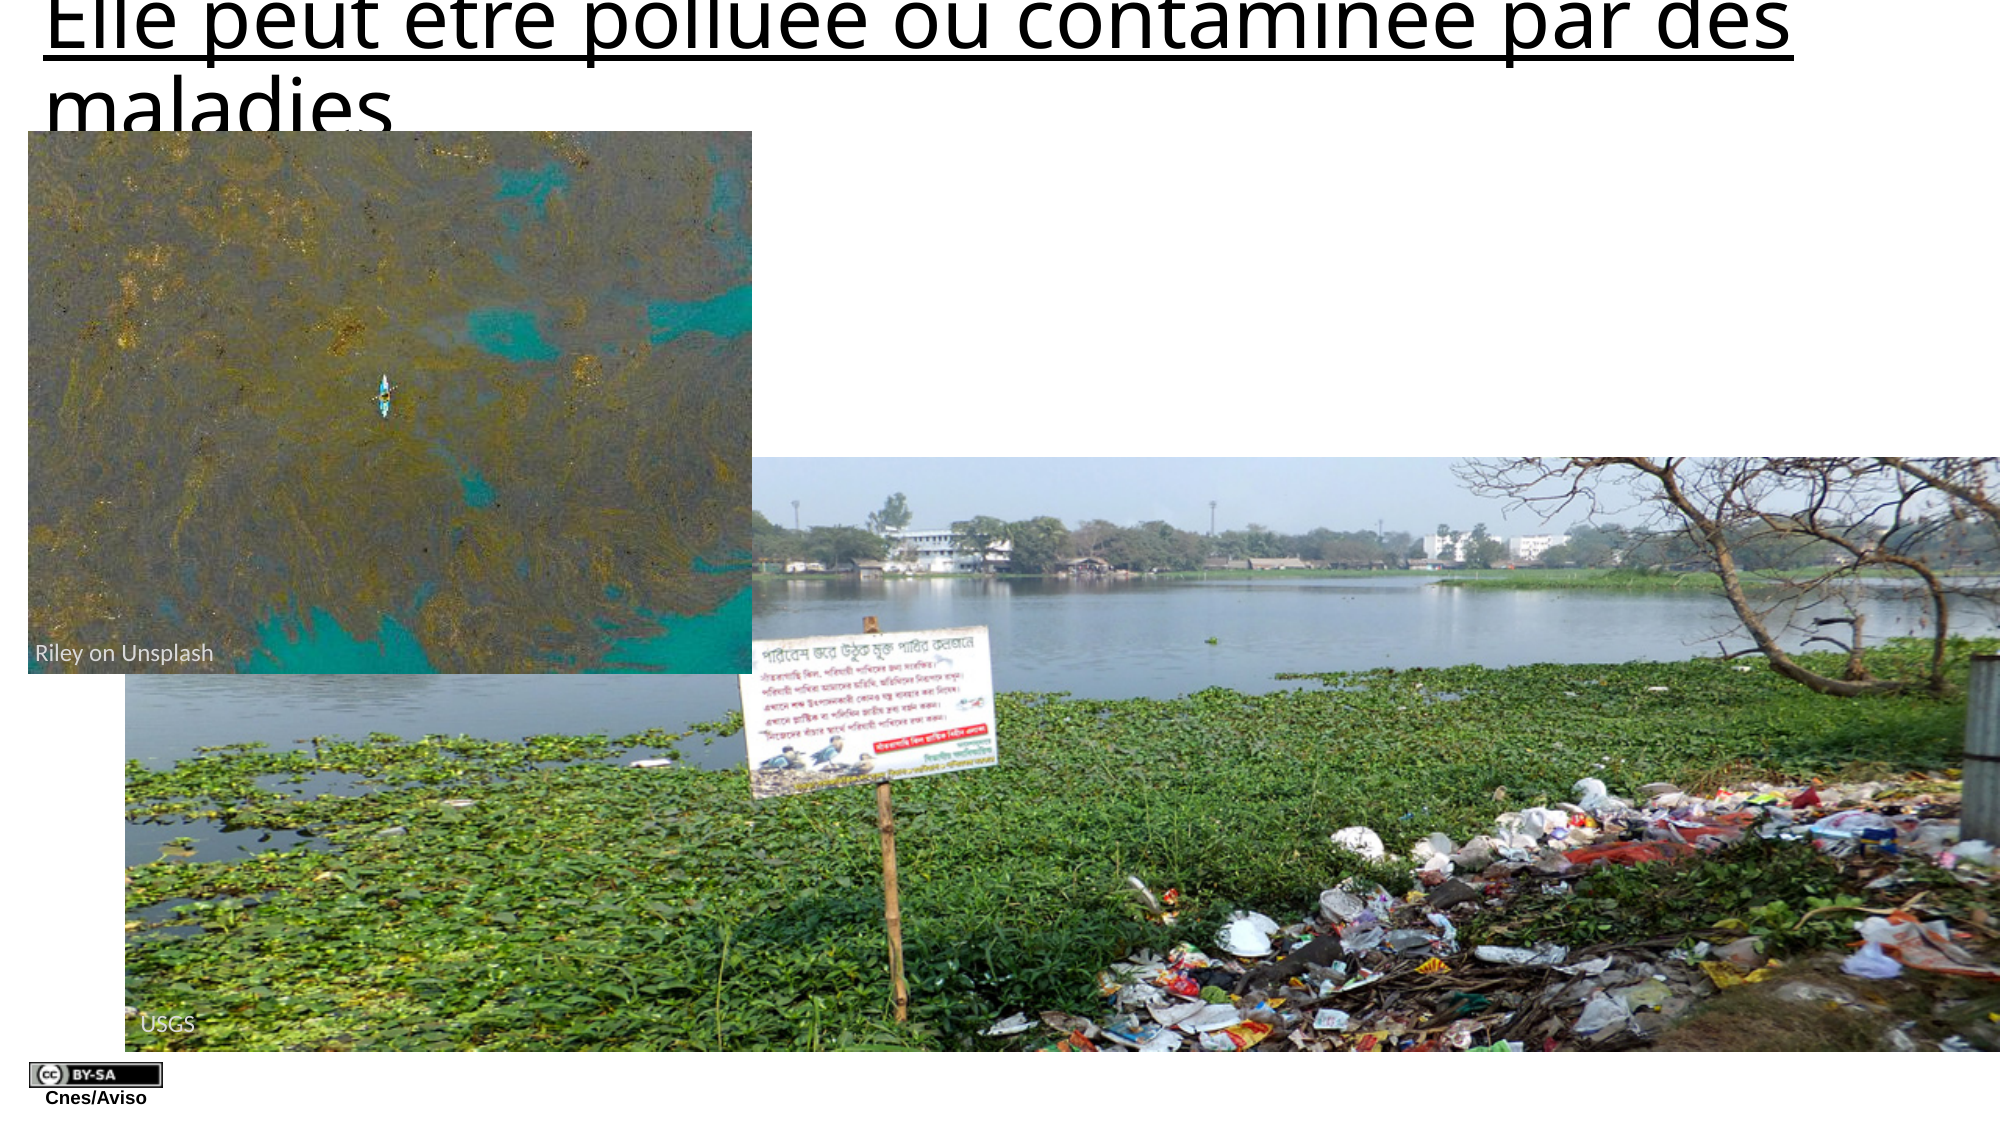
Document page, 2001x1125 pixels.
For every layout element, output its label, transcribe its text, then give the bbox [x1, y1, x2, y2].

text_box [124, 457, 2000, 1052]
picture [29, 1062, 163, 1088]
title Elle peut être polluée ou contaminée par des maladies [28, 22, 1977, 112]
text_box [19, 131, 752, 674]
